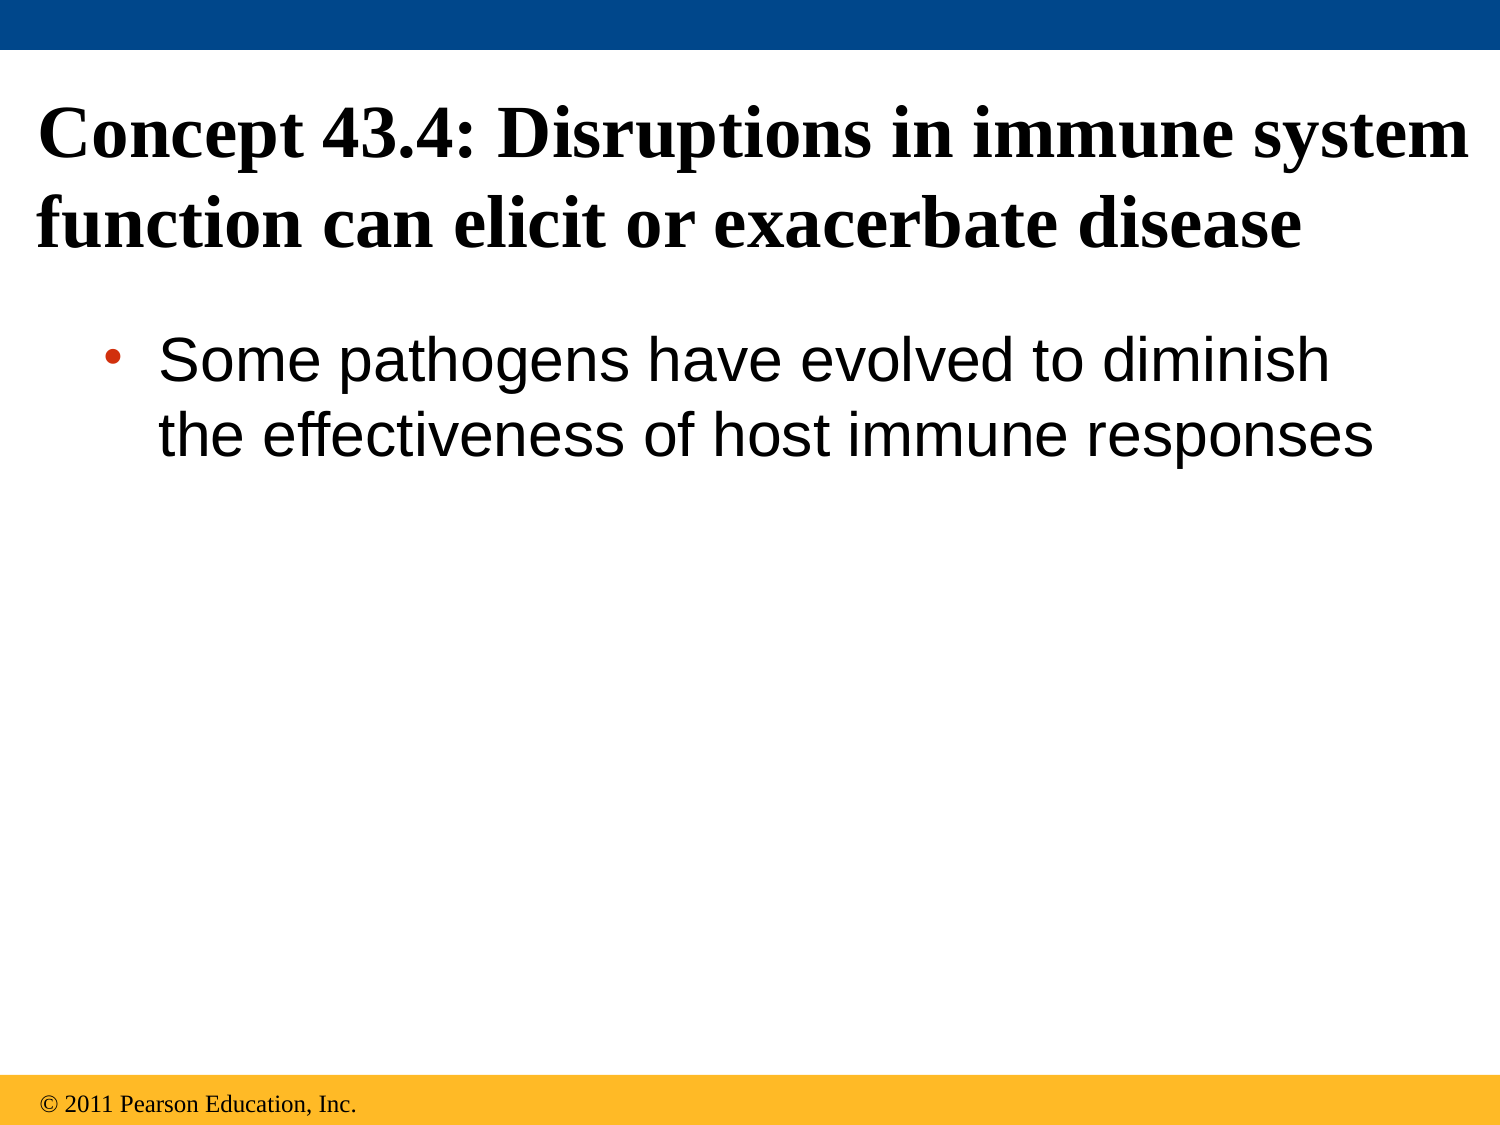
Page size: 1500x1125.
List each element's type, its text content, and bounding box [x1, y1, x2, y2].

text_box [0, 0, 1500, 50]
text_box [0, 1074, 1500, 1125]
title Concept 43.4: Disruptions in immune system function can elicit or exacerbate disease [12, 97, 1500, 249]
list Some pathogens have evolved to diminish the effectiveness of host immune responses [87, 311, 1438, 492]
